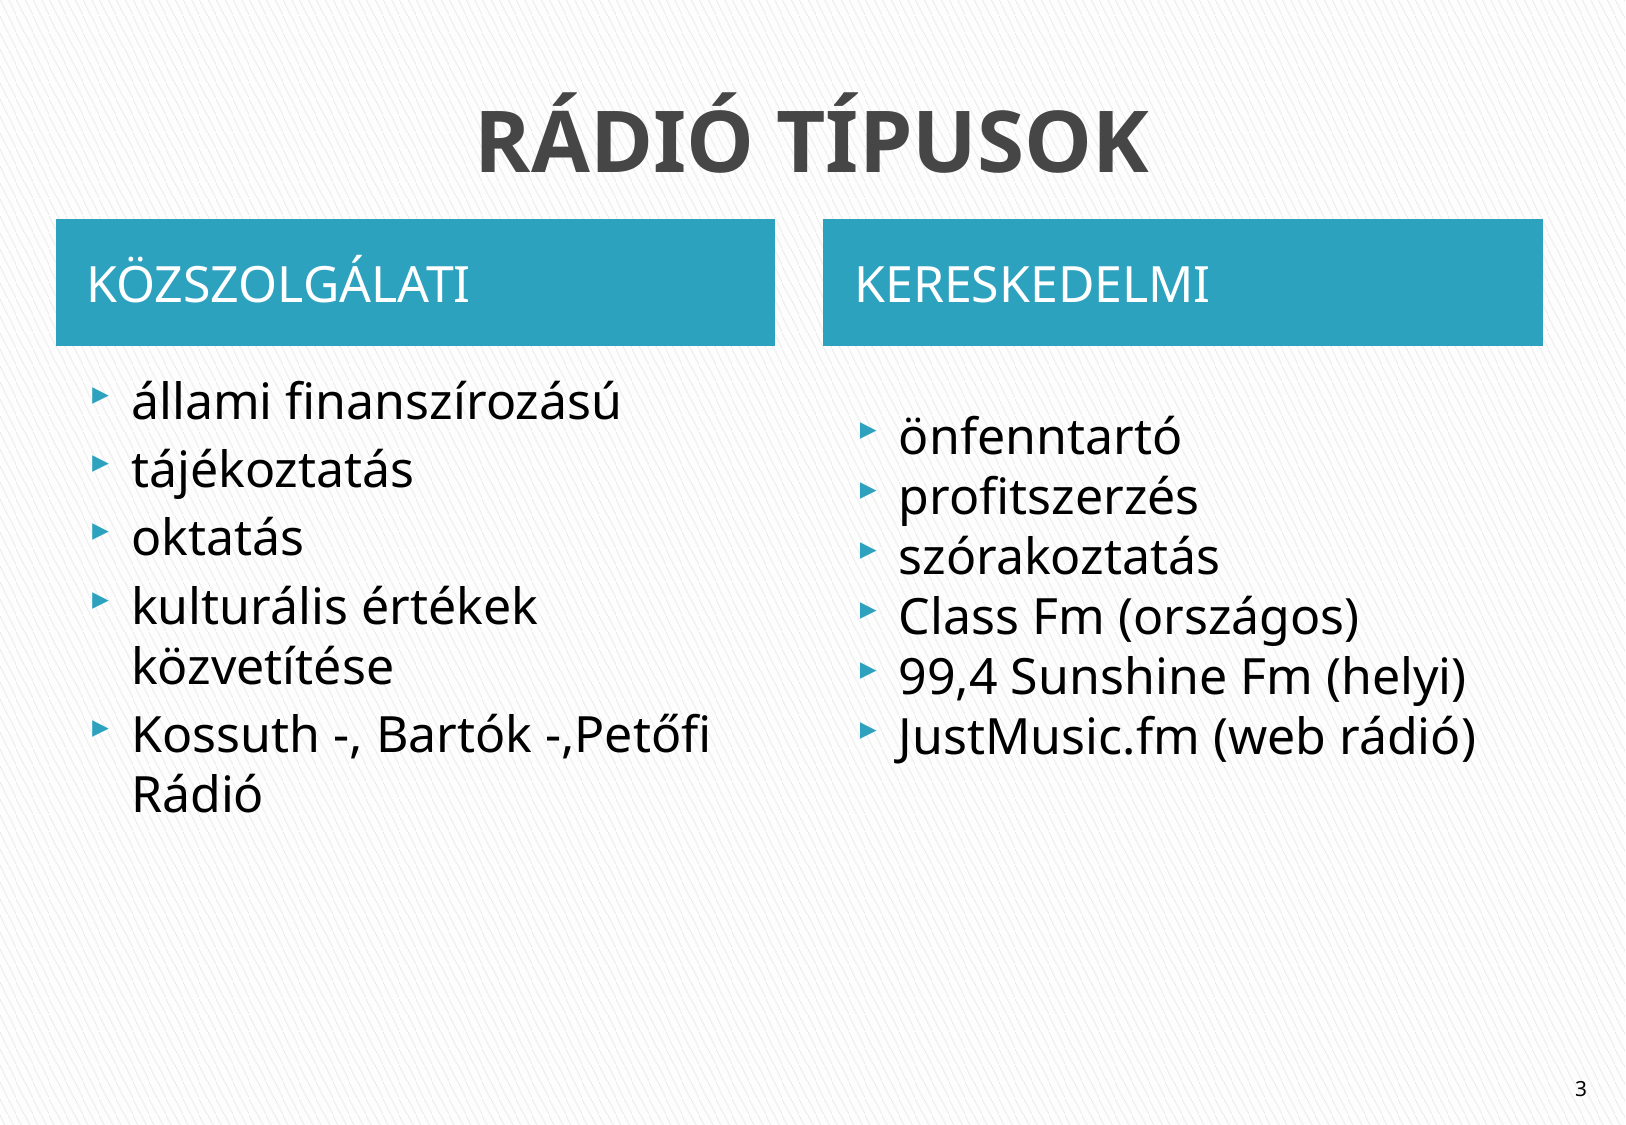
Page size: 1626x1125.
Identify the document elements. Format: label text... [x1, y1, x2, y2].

title RÁDIÓ TÍPUSOK [81, 44, 1544, 233]
list önfenntartó profitszerzés szórakoztatás Class Fm (országos) 99,4 Sunshine Fm (helyi) JustMusic.fm (web rádió) [824, 397, 1544, 818]
list KÖZSZOLGÁLATI [56, 219, 775, 346]
list KERESKEDELMI [823, 219, 1543, 346]
slide_number 3 [1536, 1051, 1602, 1112]
list állami finanszírozású tájékoztatás oktatás kulturális értékek közvetítése Kossuth -, Bartók -,Petőfi Rádió [56, 361, 776, 841]
